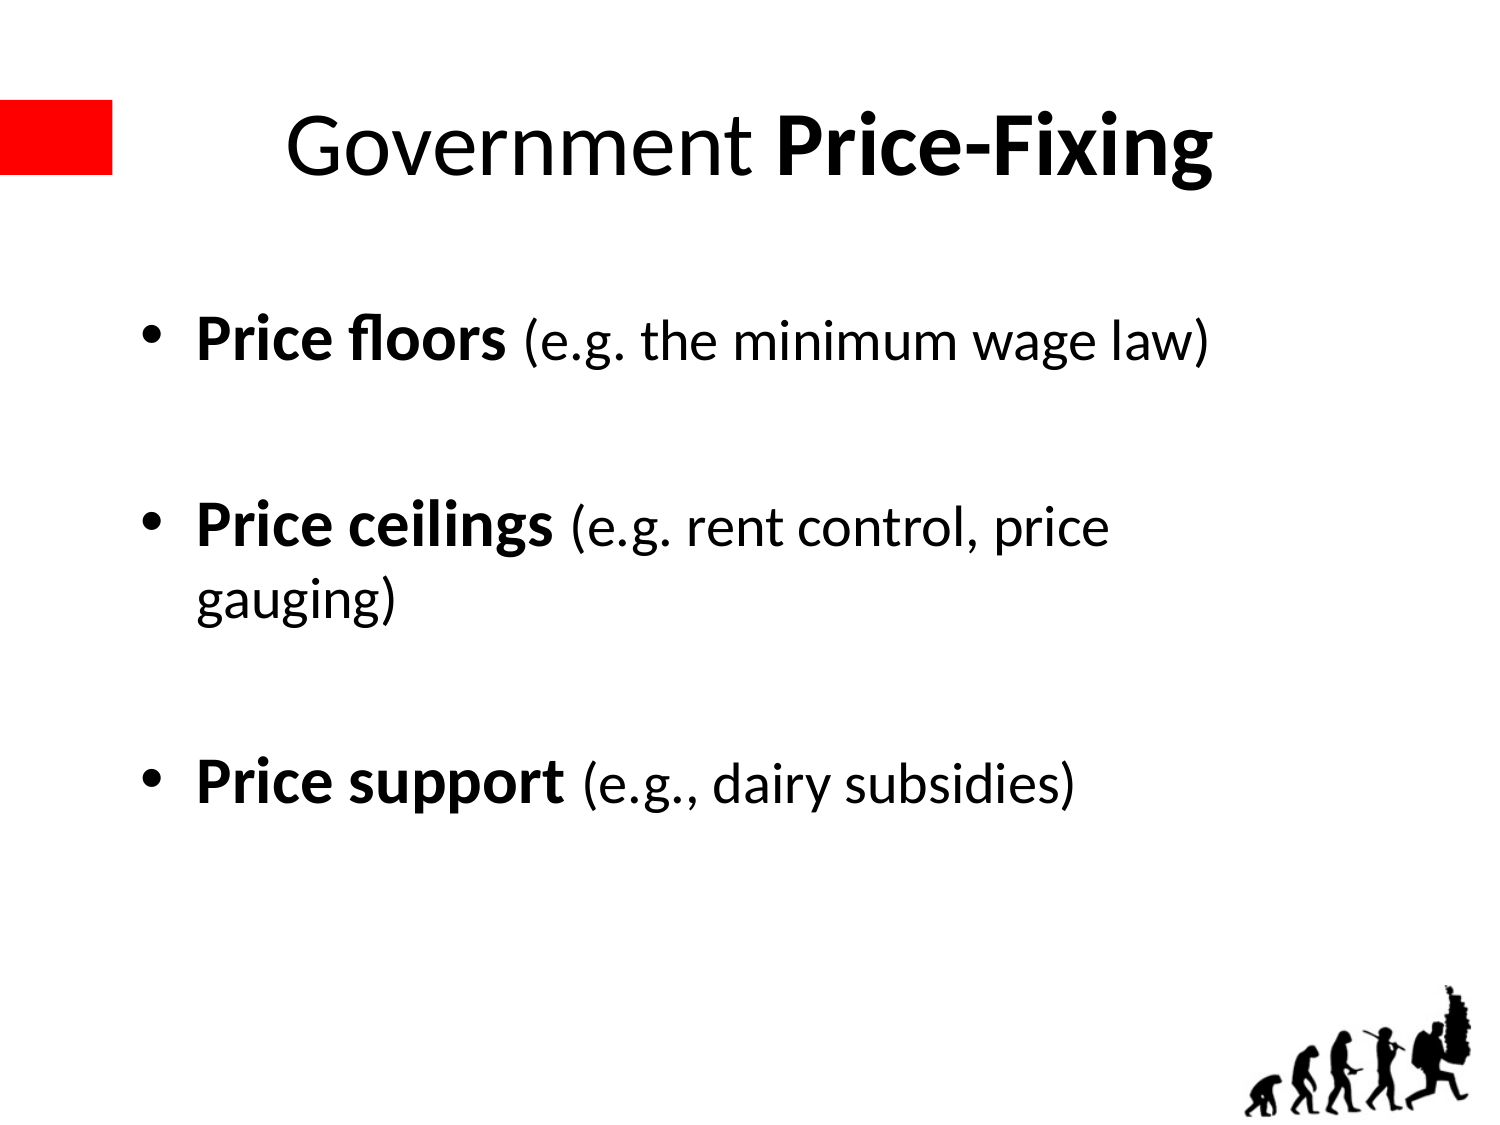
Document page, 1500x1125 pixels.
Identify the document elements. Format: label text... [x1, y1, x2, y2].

list Price floors (e.g. the minimum wage law) Price ceilings (e.g. rent control, price gauging) Price support (e.g., dairy subsidies) [125, 286, 1323, 973]
title Government Price-Fixing [75, 45, 1425, 233]
picture [1227, 985, 1472, 1120]
